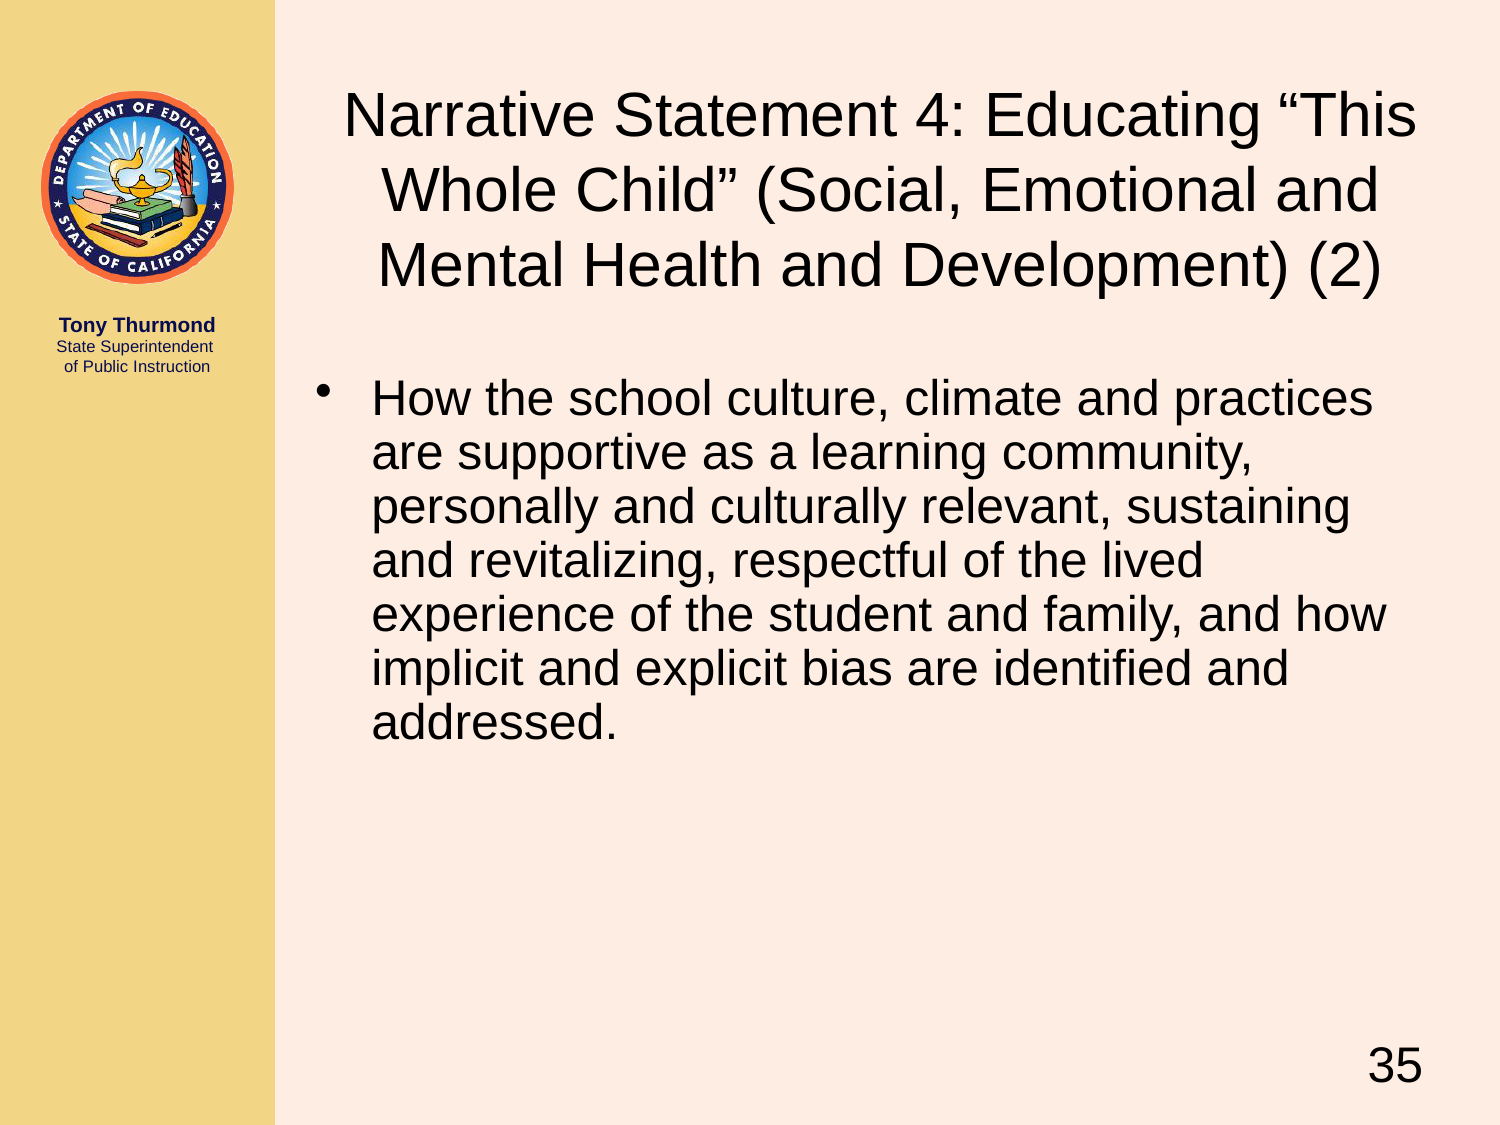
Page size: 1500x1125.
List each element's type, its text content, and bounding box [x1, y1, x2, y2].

list How the school culture, climate and practices are supportive as a learning community, personally and culturally relevant, sustaining and revitalizing, respectful of the lived experience of the student and family, and how implicit and explicit bias are identified and addressed. [300, 364, 1463, 843]
title Narrative Statement 4: Educating “This Whole Child” (Social, Emotional and Mental Health and Development) (2) [287, 149, 1475, 298]
slide_number 35 [1163, 1025, 1439, 1100]
picture [24, 74, 250, 300]
